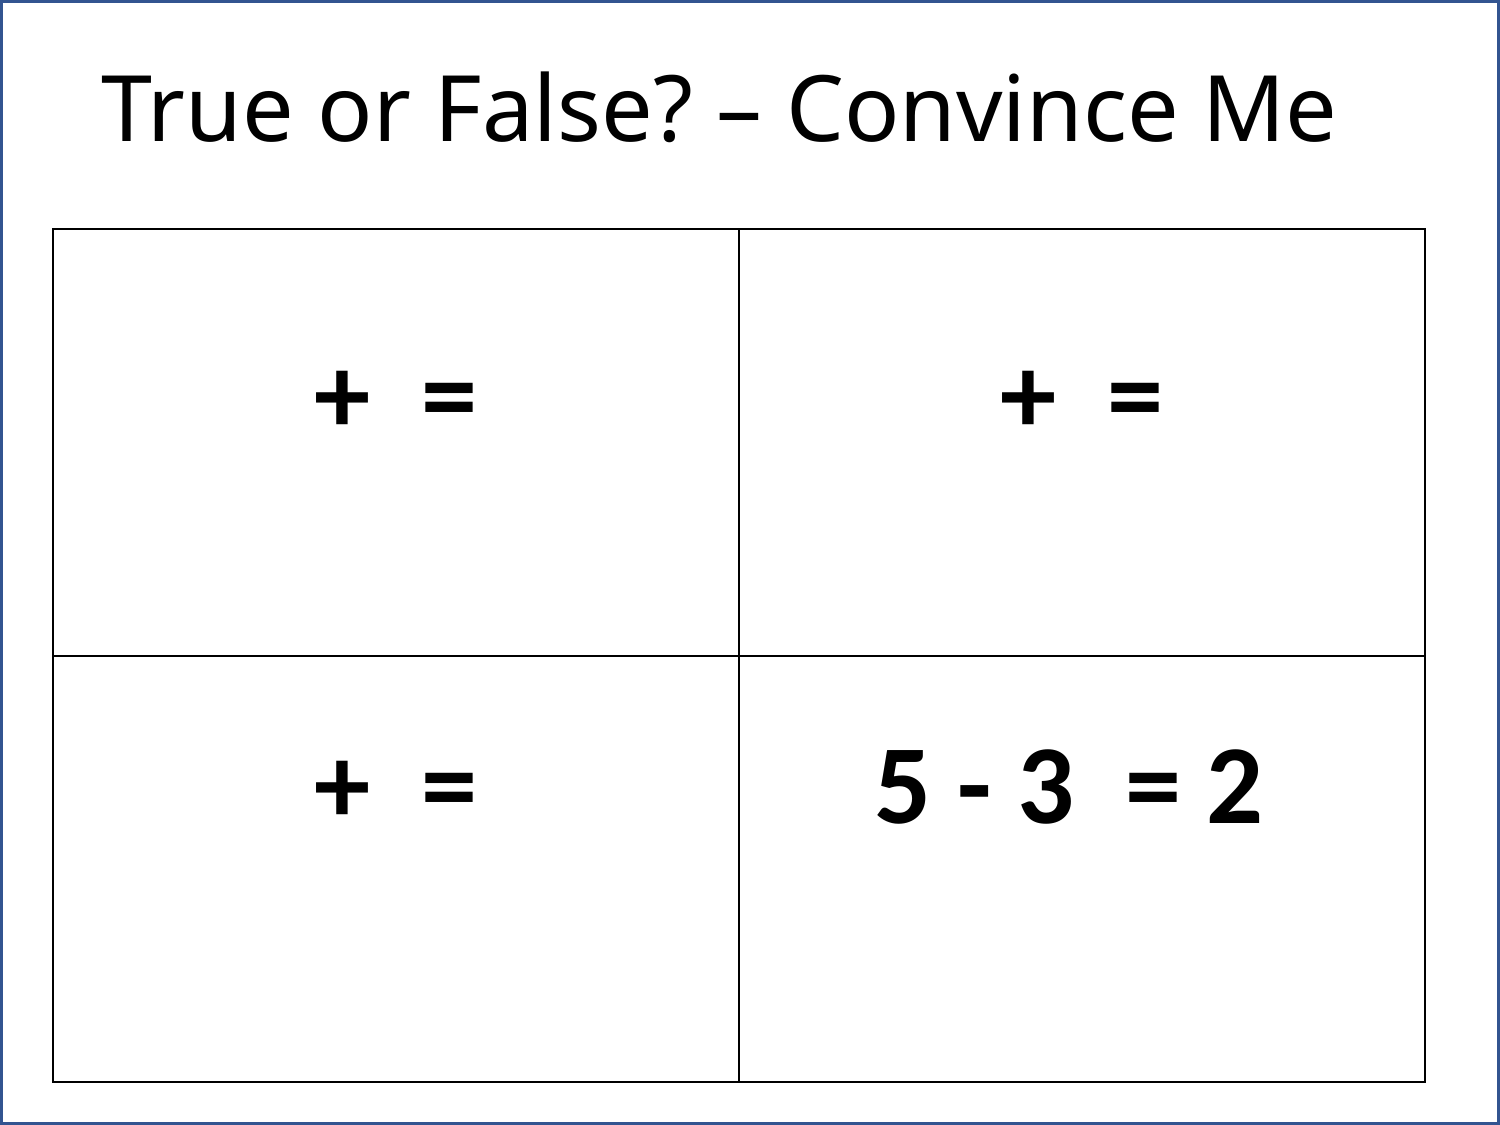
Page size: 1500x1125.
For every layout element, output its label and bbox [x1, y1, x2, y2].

text_box [0, 0, 1500, 1125]
